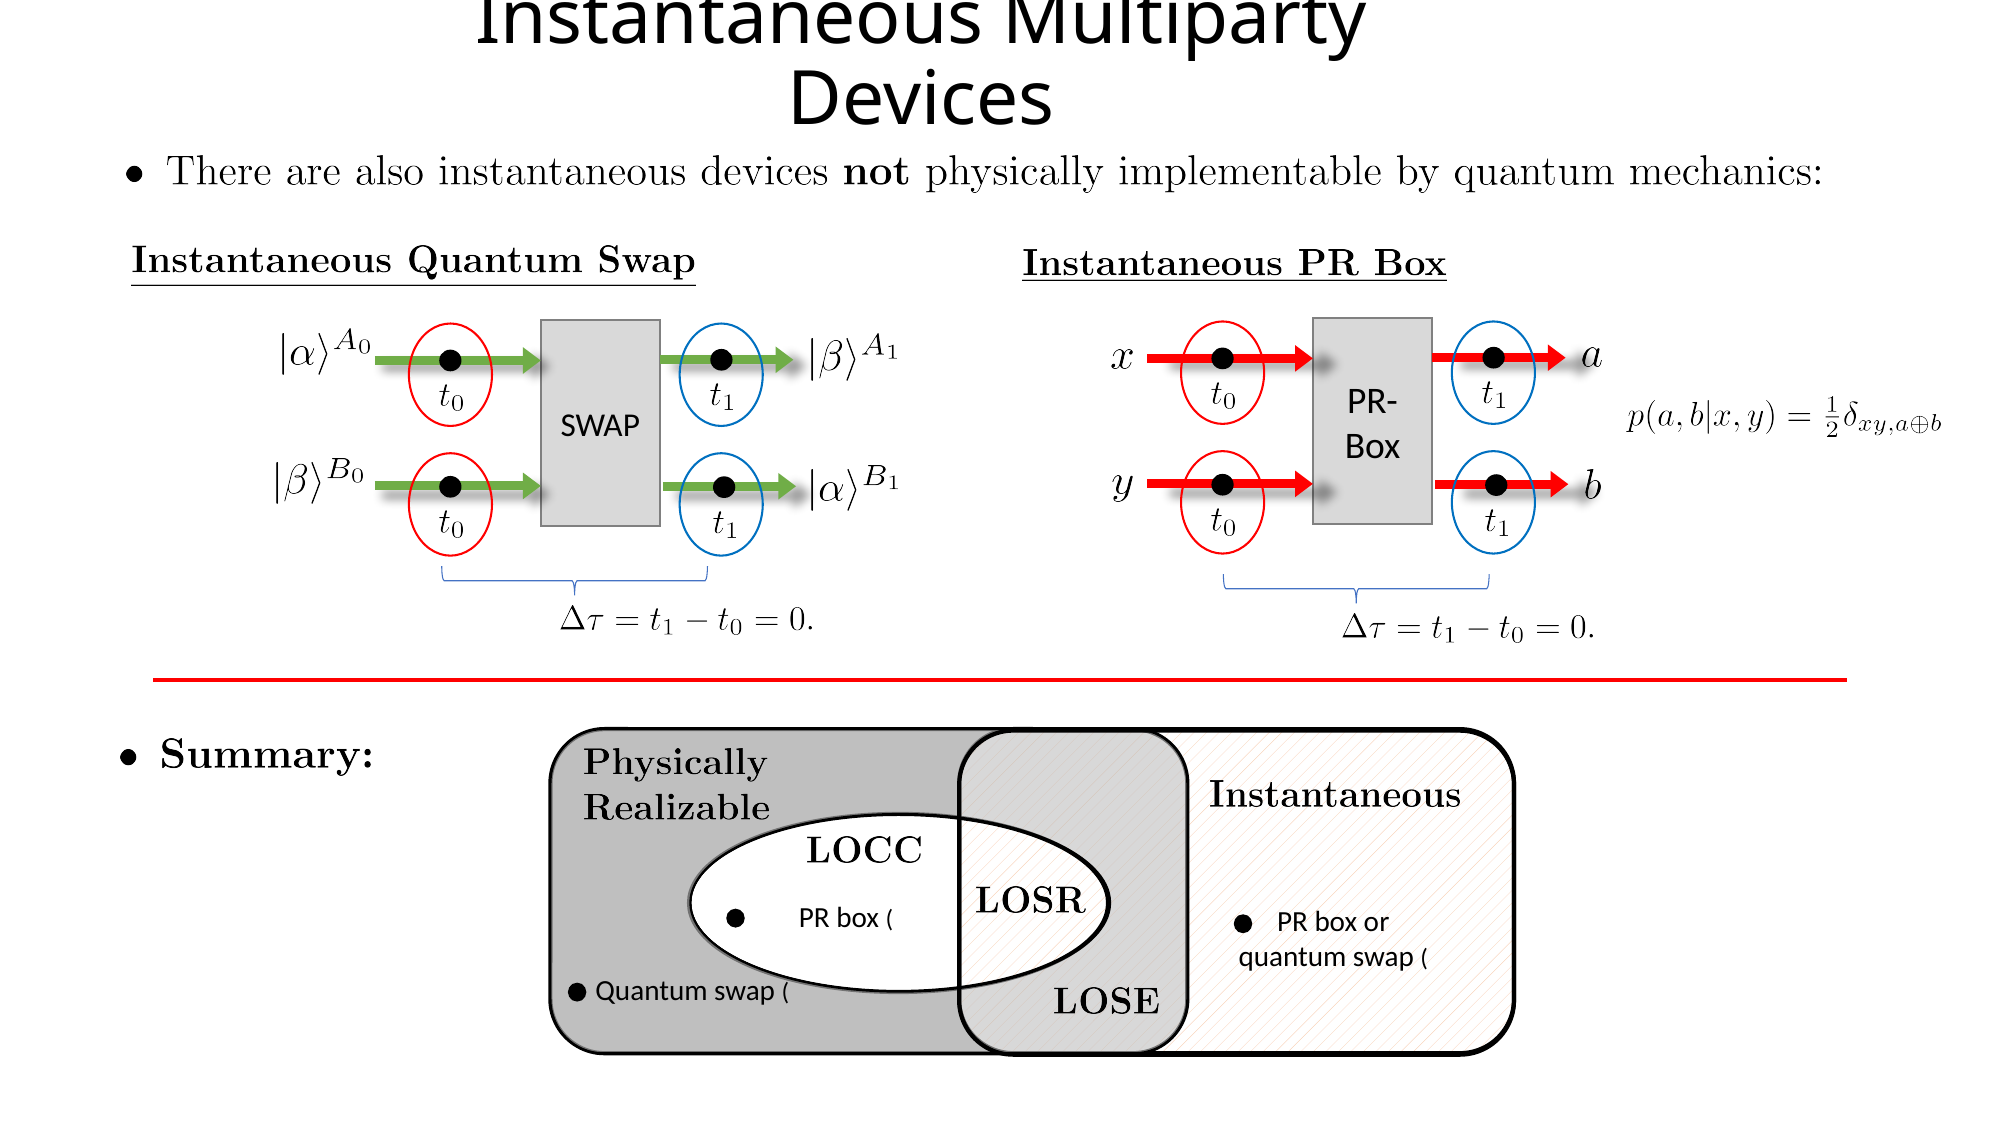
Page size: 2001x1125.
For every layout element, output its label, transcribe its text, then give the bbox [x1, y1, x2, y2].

picture [1111, 349, 1133, 369]
picture [131, 245, 696, 286]
text_box [681, 452, 762, 486]
text_box [1183, 450, 1263, 483]
picture [1211, 508, 1235, 536]
picture [713, 511, 736, 538]
picture [120, 738, 371, 776]
picture [1485, 509, 1508, 536]
title Instantaneous Multiparty Devices [328, 12, 1515, 107]
text_box [1180, 484, 1266, 555]
picture [126, 155, 1820, 193]
picture [1626, 396, 1941, 437]
picture [439, 384, 463, 412]
text_box [1180, 359, 1266, 425]
picture [1022, 249, 1448, 281]
picture [1585, 469, 1601, 499]
text_box [407, 486, 494, 557]
text_box PR-Box [1312, 317, 1433, 525]
picture [560, 605, 812, 635]
text_box [1222, 574, 1490, 604]
picture [811, 465, 898, 511]
picture [282, 328, 370, 375]
text_box [678, 487, 764, 557]
text_box [409, 322, 492, 360]
picture [1342, 613, 1593, 643]
text_box [1453, 450, 1534, 484]
text_box [1452, 320, 1535, 357]
picture [1211, 382, 1235, 409]
picture [710, 383, 733, 410]
picture [811, 333, 897, 381]
text_box [441, 566, 709, 596]
text_box [410, 452, 490, 485]
text_box SWAP [540, 319, 661, 527]
text_box [680, 322, 762, 359]
picture [276, 458, 363, 504]
picture [1482, 381, 1505, 408]
text_box [678, 360, 764, 428]
picture [1112, 475, 1133, 503]
text_box [1450, 358, 1536, 425]
picture [439, 510, 463, 538]
picture [1582, 347, 1602, 367]
text_box [1181, 320, 1264, 358]
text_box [550, 729, 1514, 1055]
text_box [1450, 485, 1536, 555]
text_box [407, 361, 494, 428]
